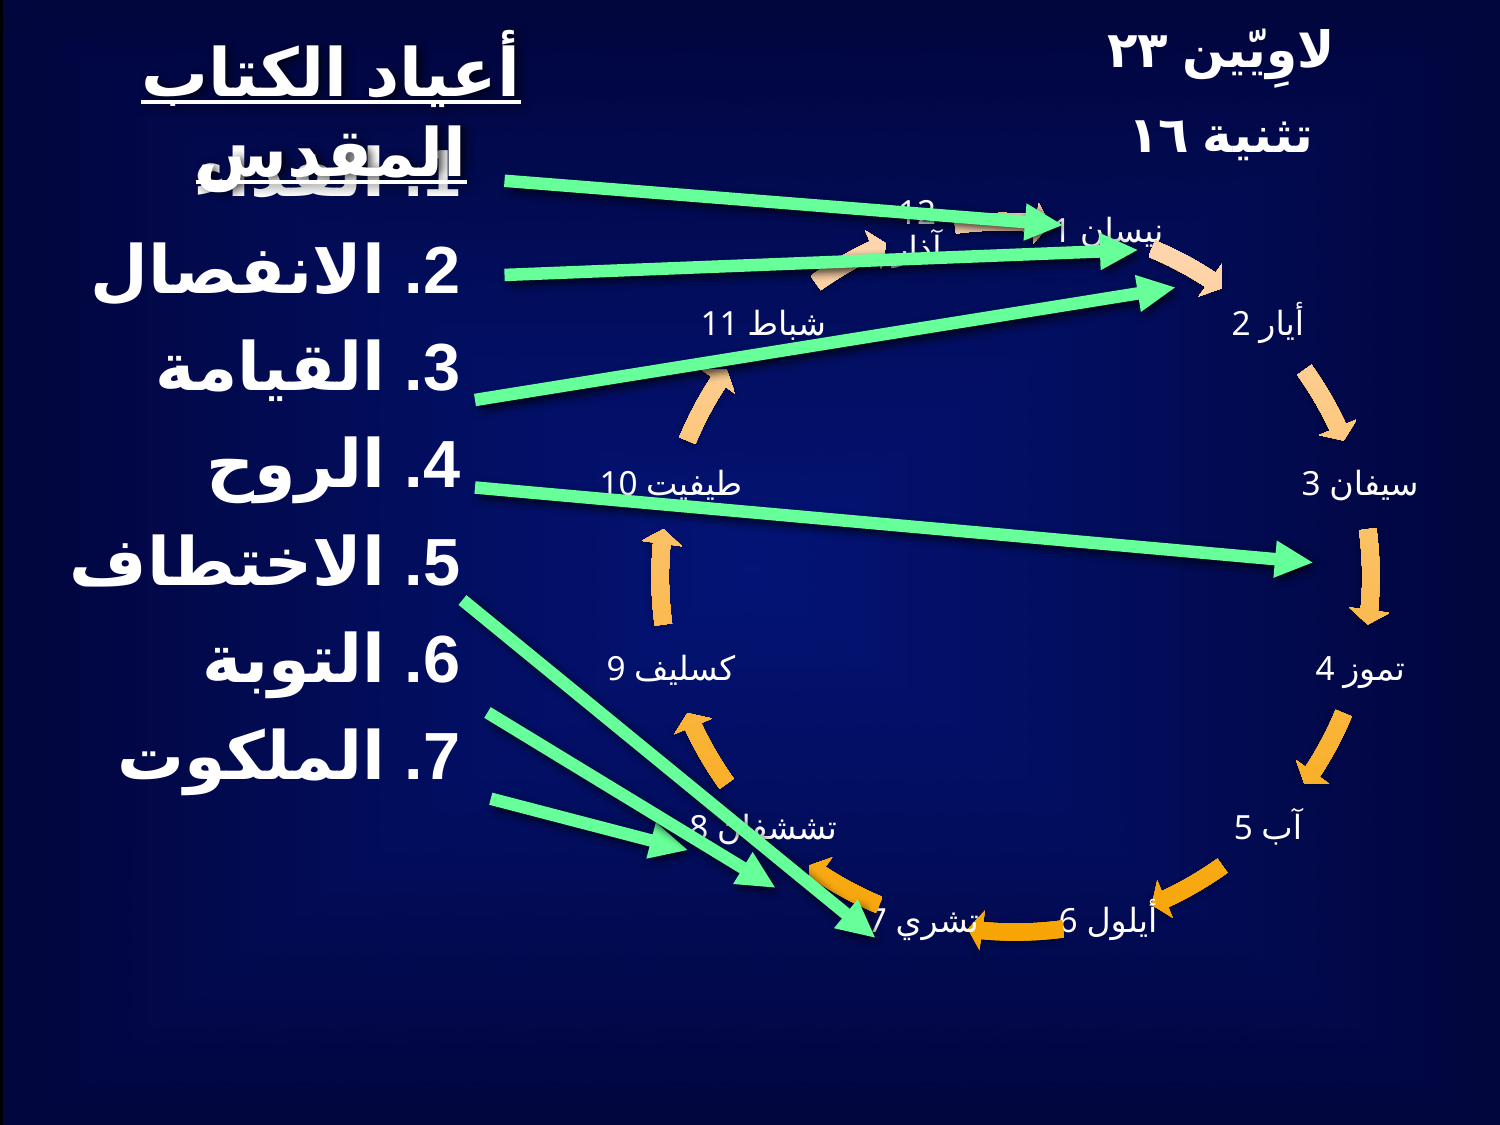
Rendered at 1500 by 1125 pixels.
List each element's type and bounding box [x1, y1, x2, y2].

picture [3, 0, 1500, 1125]
text_box [520, 187, 1500, 967]
